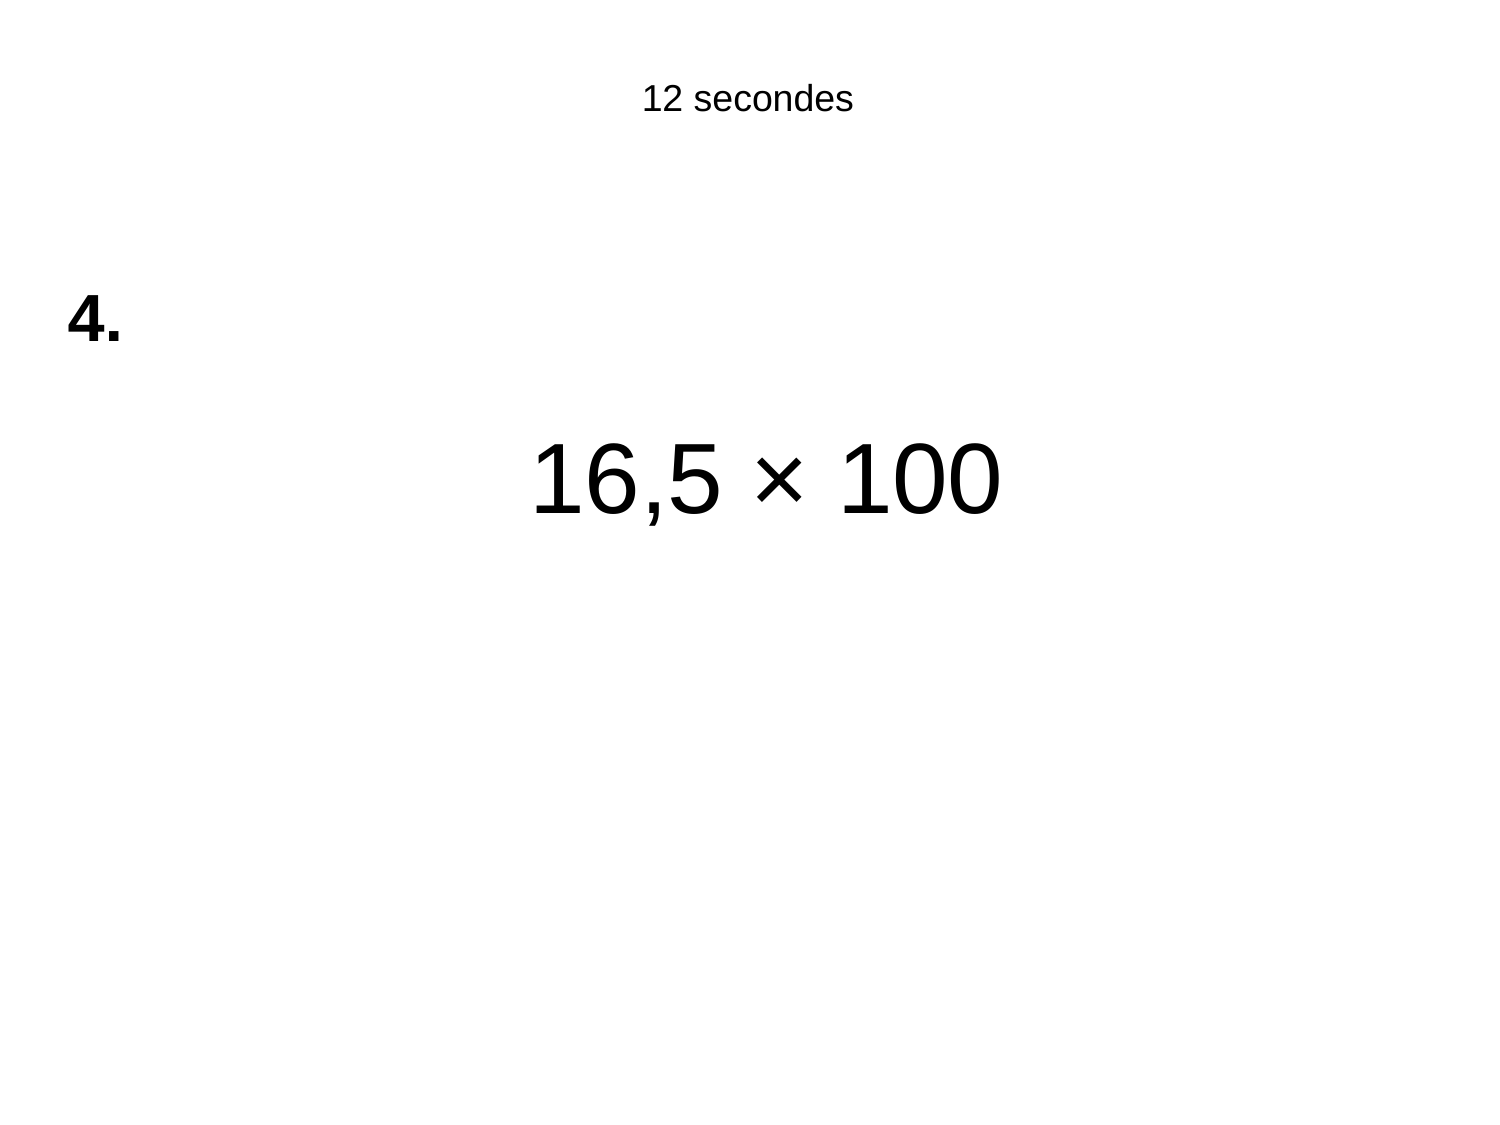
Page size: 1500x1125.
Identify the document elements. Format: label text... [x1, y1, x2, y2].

text_box 12 secondes [525, 66, 971, 127]
text_box 4. [53, 267, 172, 362]
text_box 16,5 × 100 [303, 406, 1230, 542]
